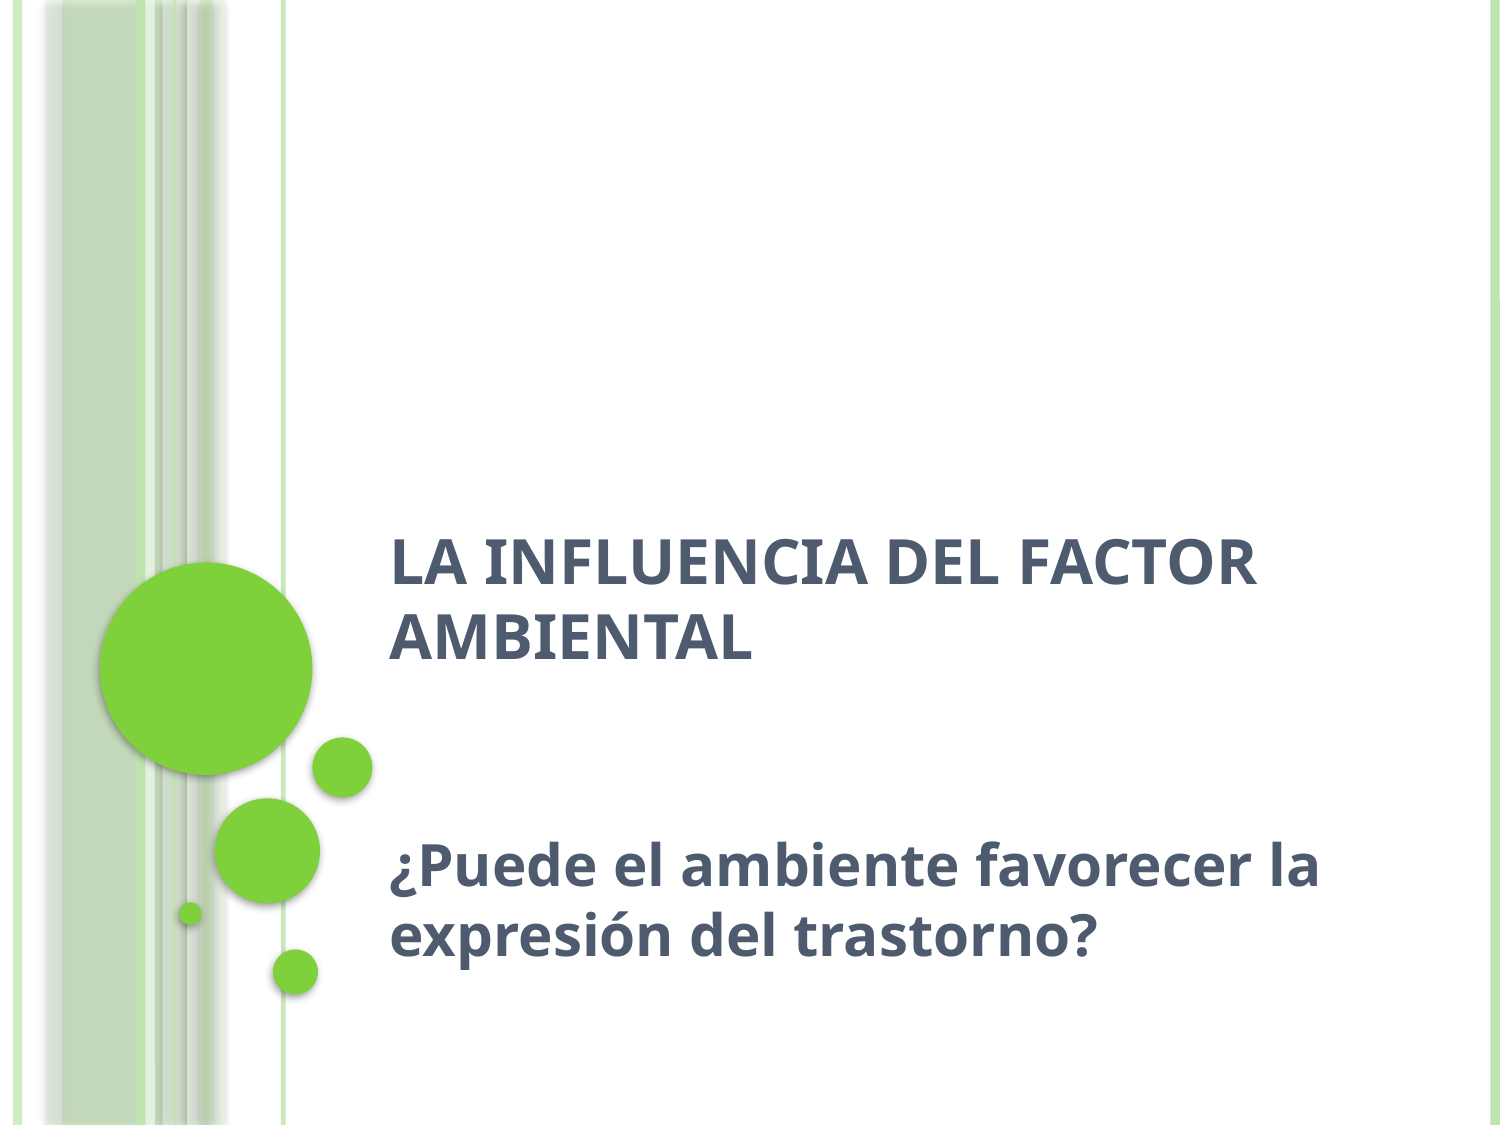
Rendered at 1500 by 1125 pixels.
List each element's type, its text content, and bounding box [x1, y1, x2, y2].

subtitle ¿Puede el ambiente favorecer la expresión del trastorno? [375, 820, 1388, 1046]
title La influencia del factor ambiental [375, 512, 1388, 680]
